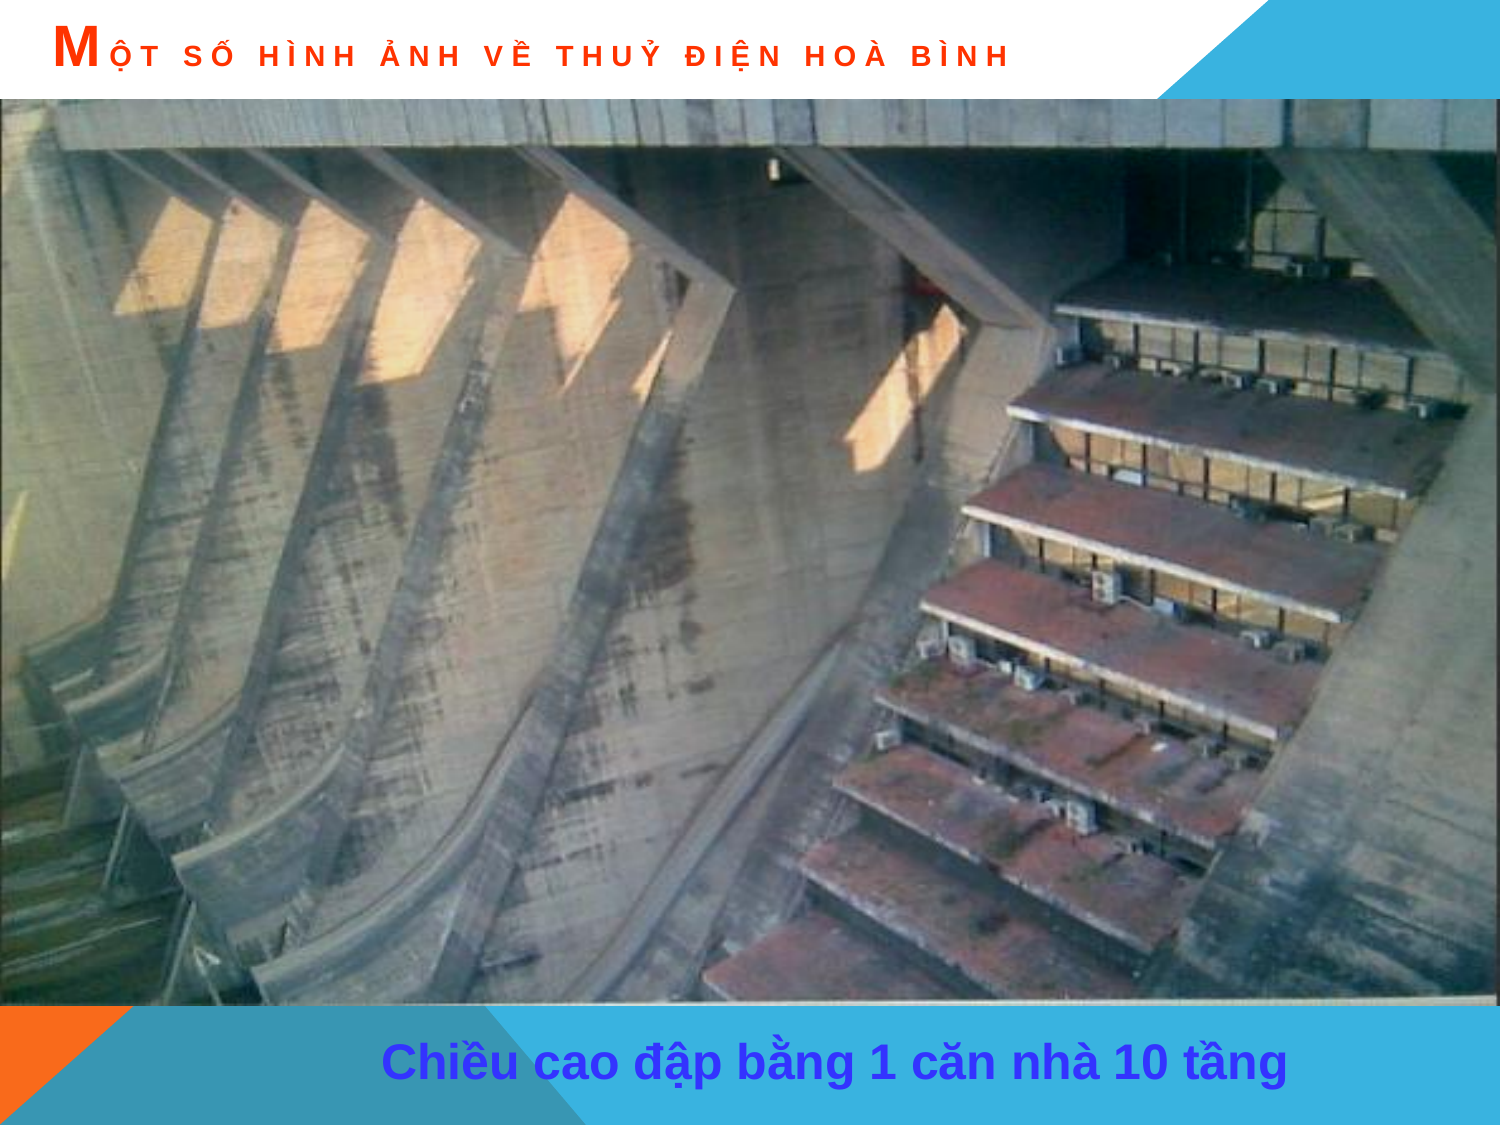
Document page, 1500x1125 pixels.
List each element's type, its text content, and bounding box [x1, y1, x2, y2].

picture [0, 99, 1500, 1006]
text_box Chiều cao đập bằng 1 căn nhà 10 tầng [350, 1014, 1363, 1117]
subtitle Một số hình ảnh về thuỷ điện Hoà Bình [37, 14, 1475, 98]
